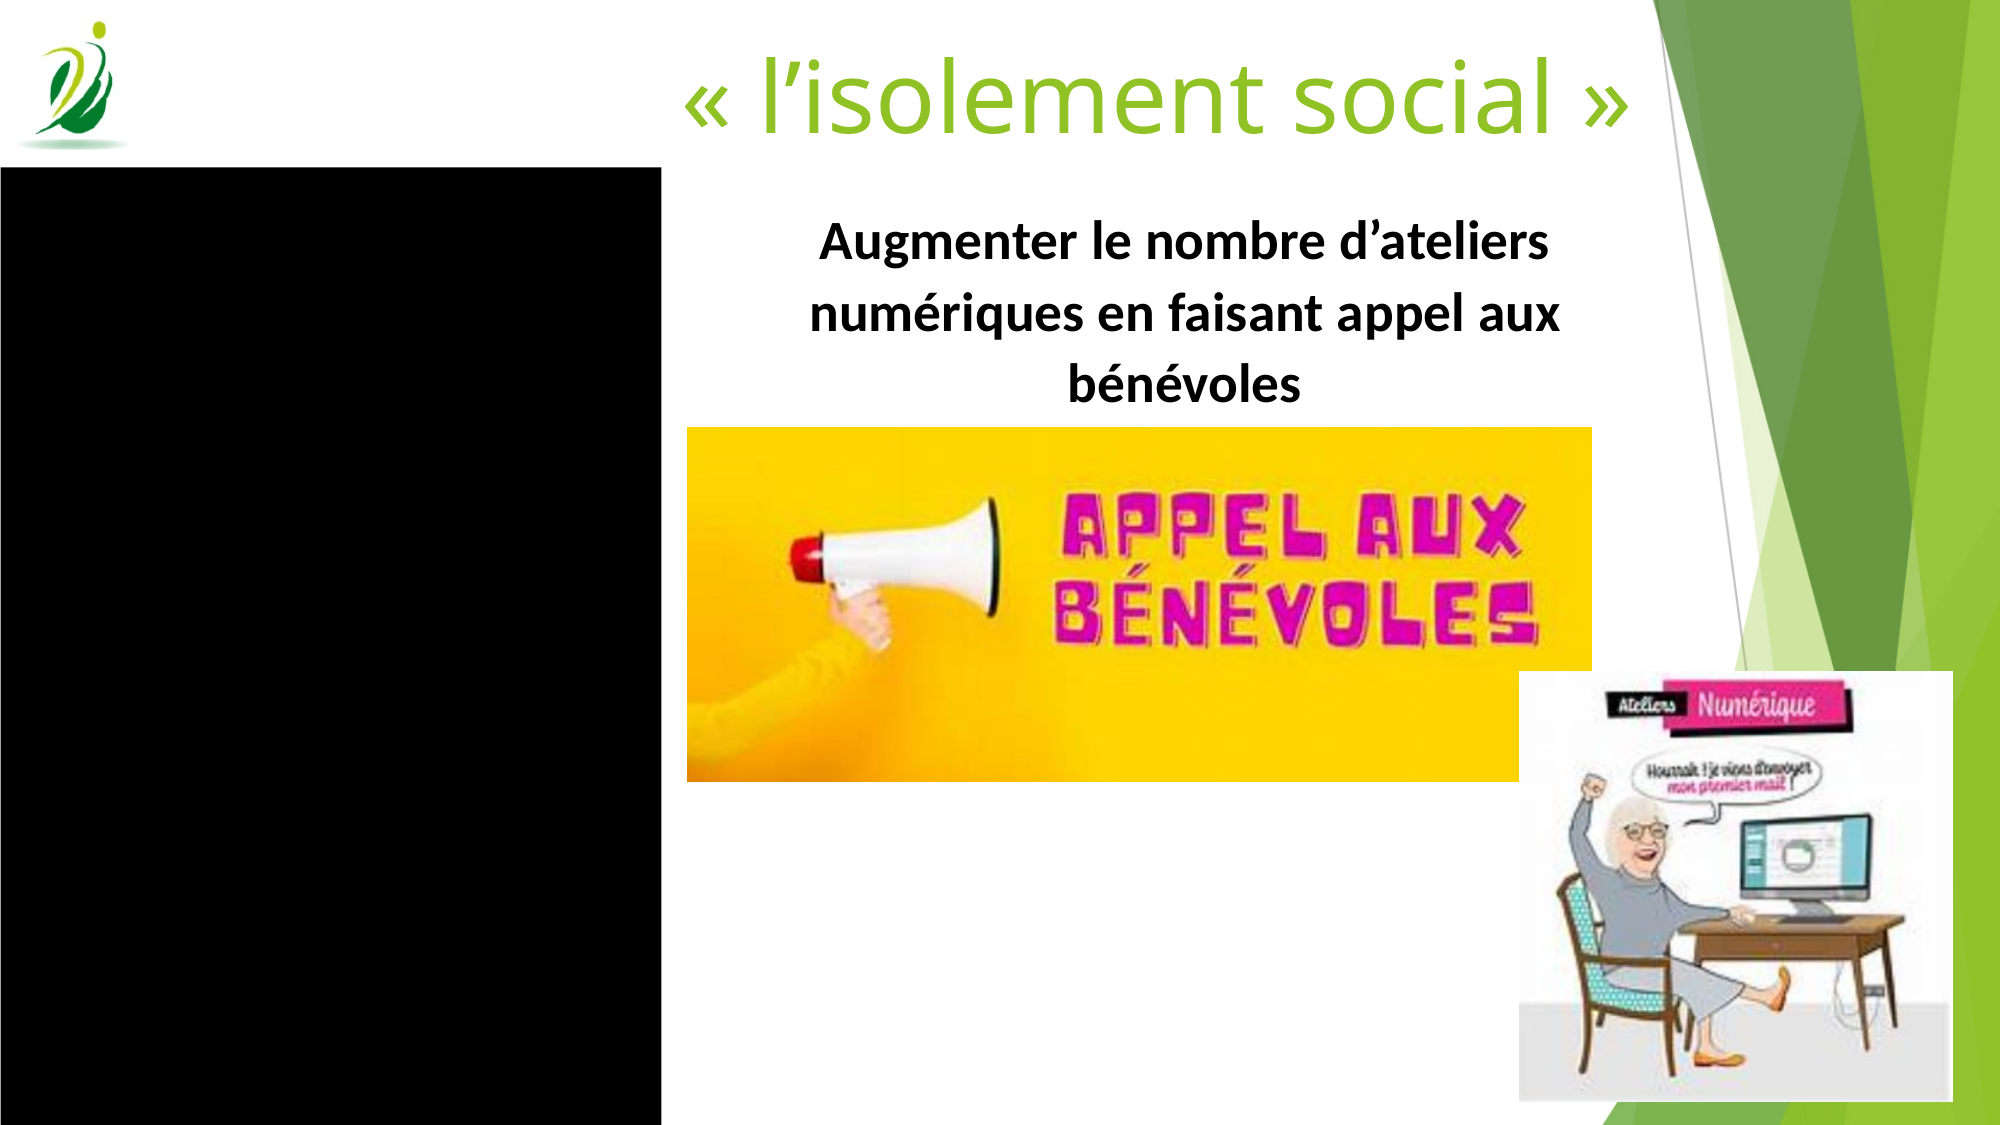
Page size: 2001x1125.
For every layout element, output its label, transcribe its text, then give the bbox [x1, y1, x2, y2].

text_box Augmenter le nombre d’ateliers numériques en faisant appel aux bénévoles [684, 192, 1585, 421]
text_box [0, 165, 664, 1125]
picture [7, 3, 138, 160]
picture [687, 0, 2000, 1125]
text_box « l’isolement social » [283, 23, 1585, 313]
